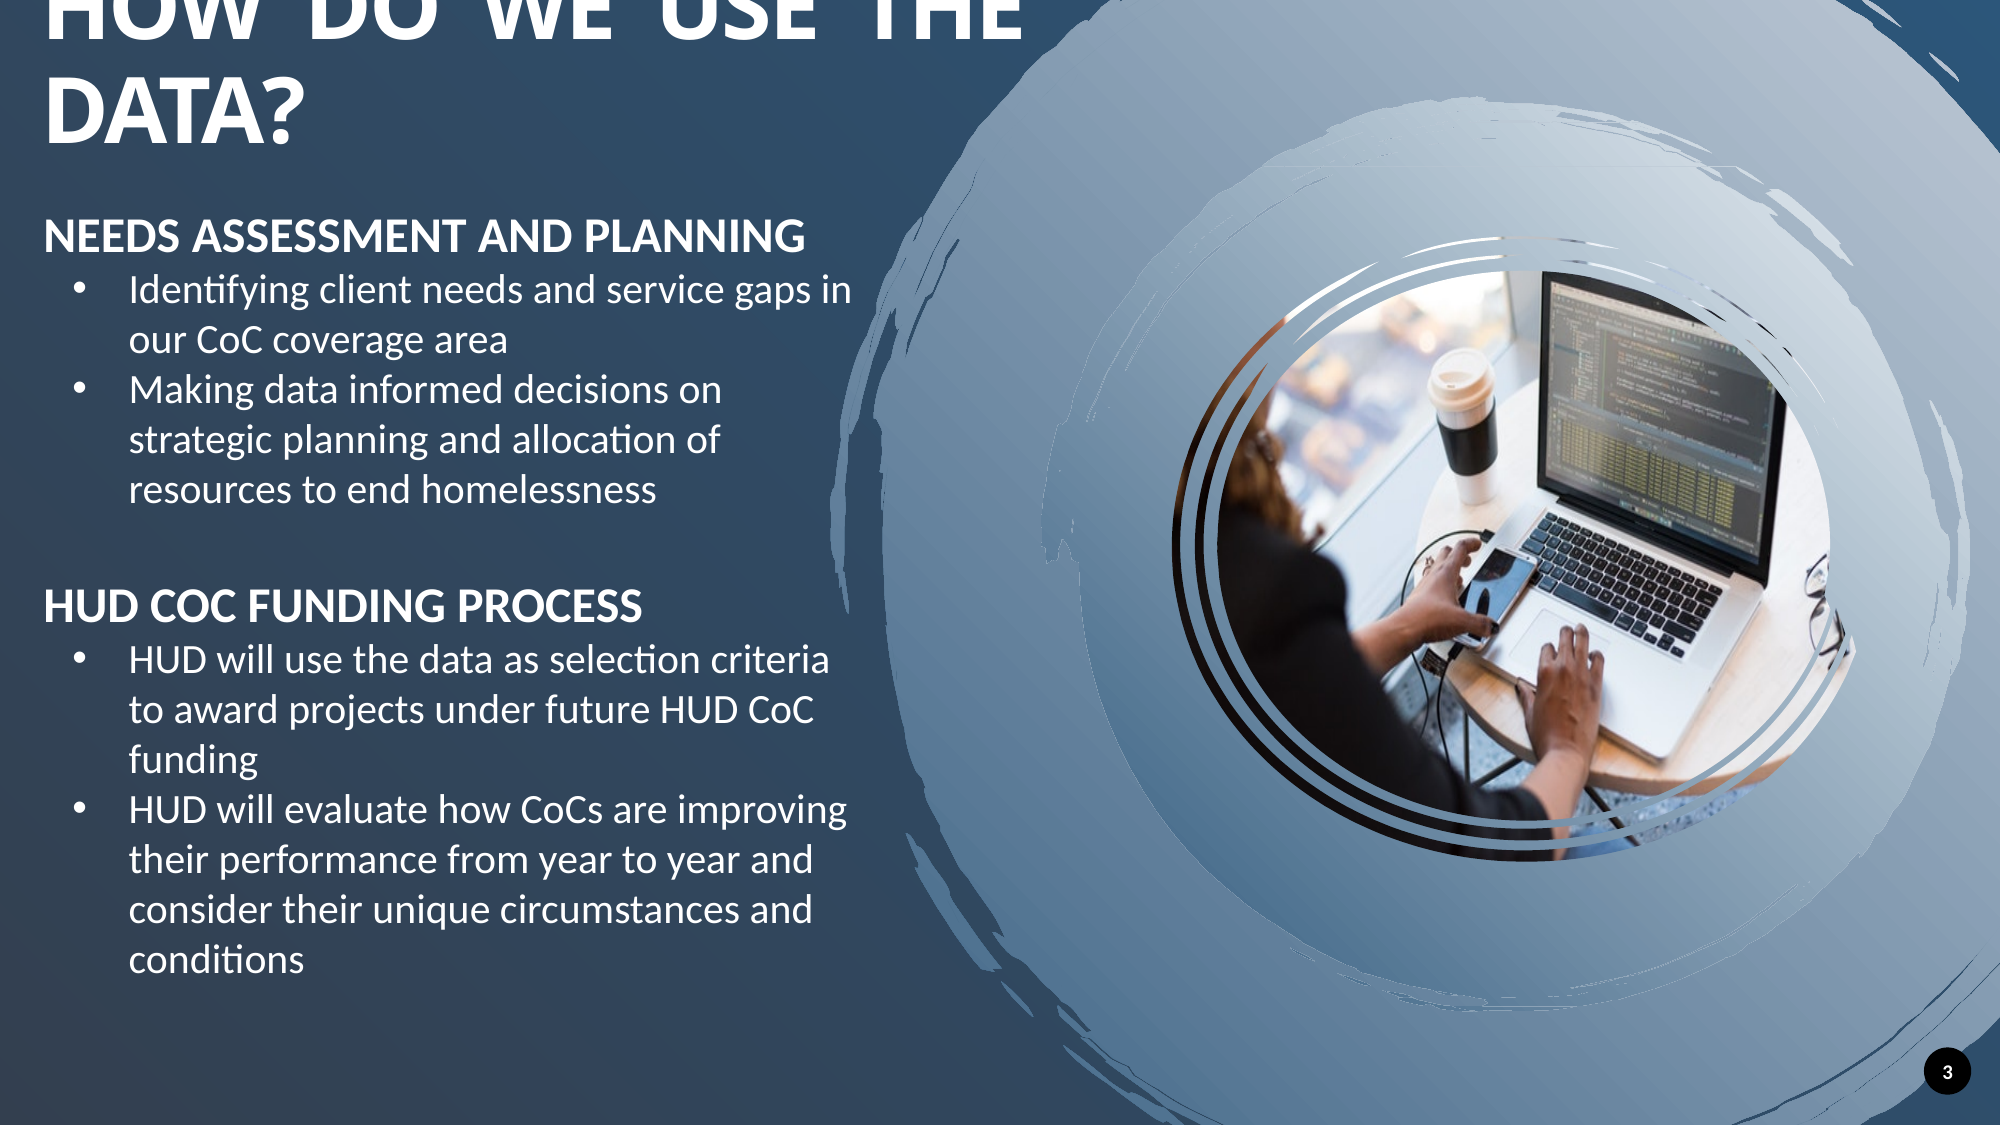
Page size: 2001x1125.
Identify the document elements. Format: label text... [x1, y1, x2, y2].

slide_number 3 [1923, 1047, 1972, 1095]
title How do we use the data? [41, 43, 1252, 163]
picture [1171, 236, 1857, 862]
text_box NEEDS ASSESSMENT AND PLANNING Identifying client needs and service gaps in our CoC coverage area Making data informed decisions on strategic planning and allocation of resources to end homelessness HUD COC FUNDING PROCESS HUD will use the data as selection criteria to award projects under future HUD CoC funding HUD will evaluate how CoCs are improving their performance from year to year and consider their unique circumstances and conditions [28, 194, 876, 1125]
